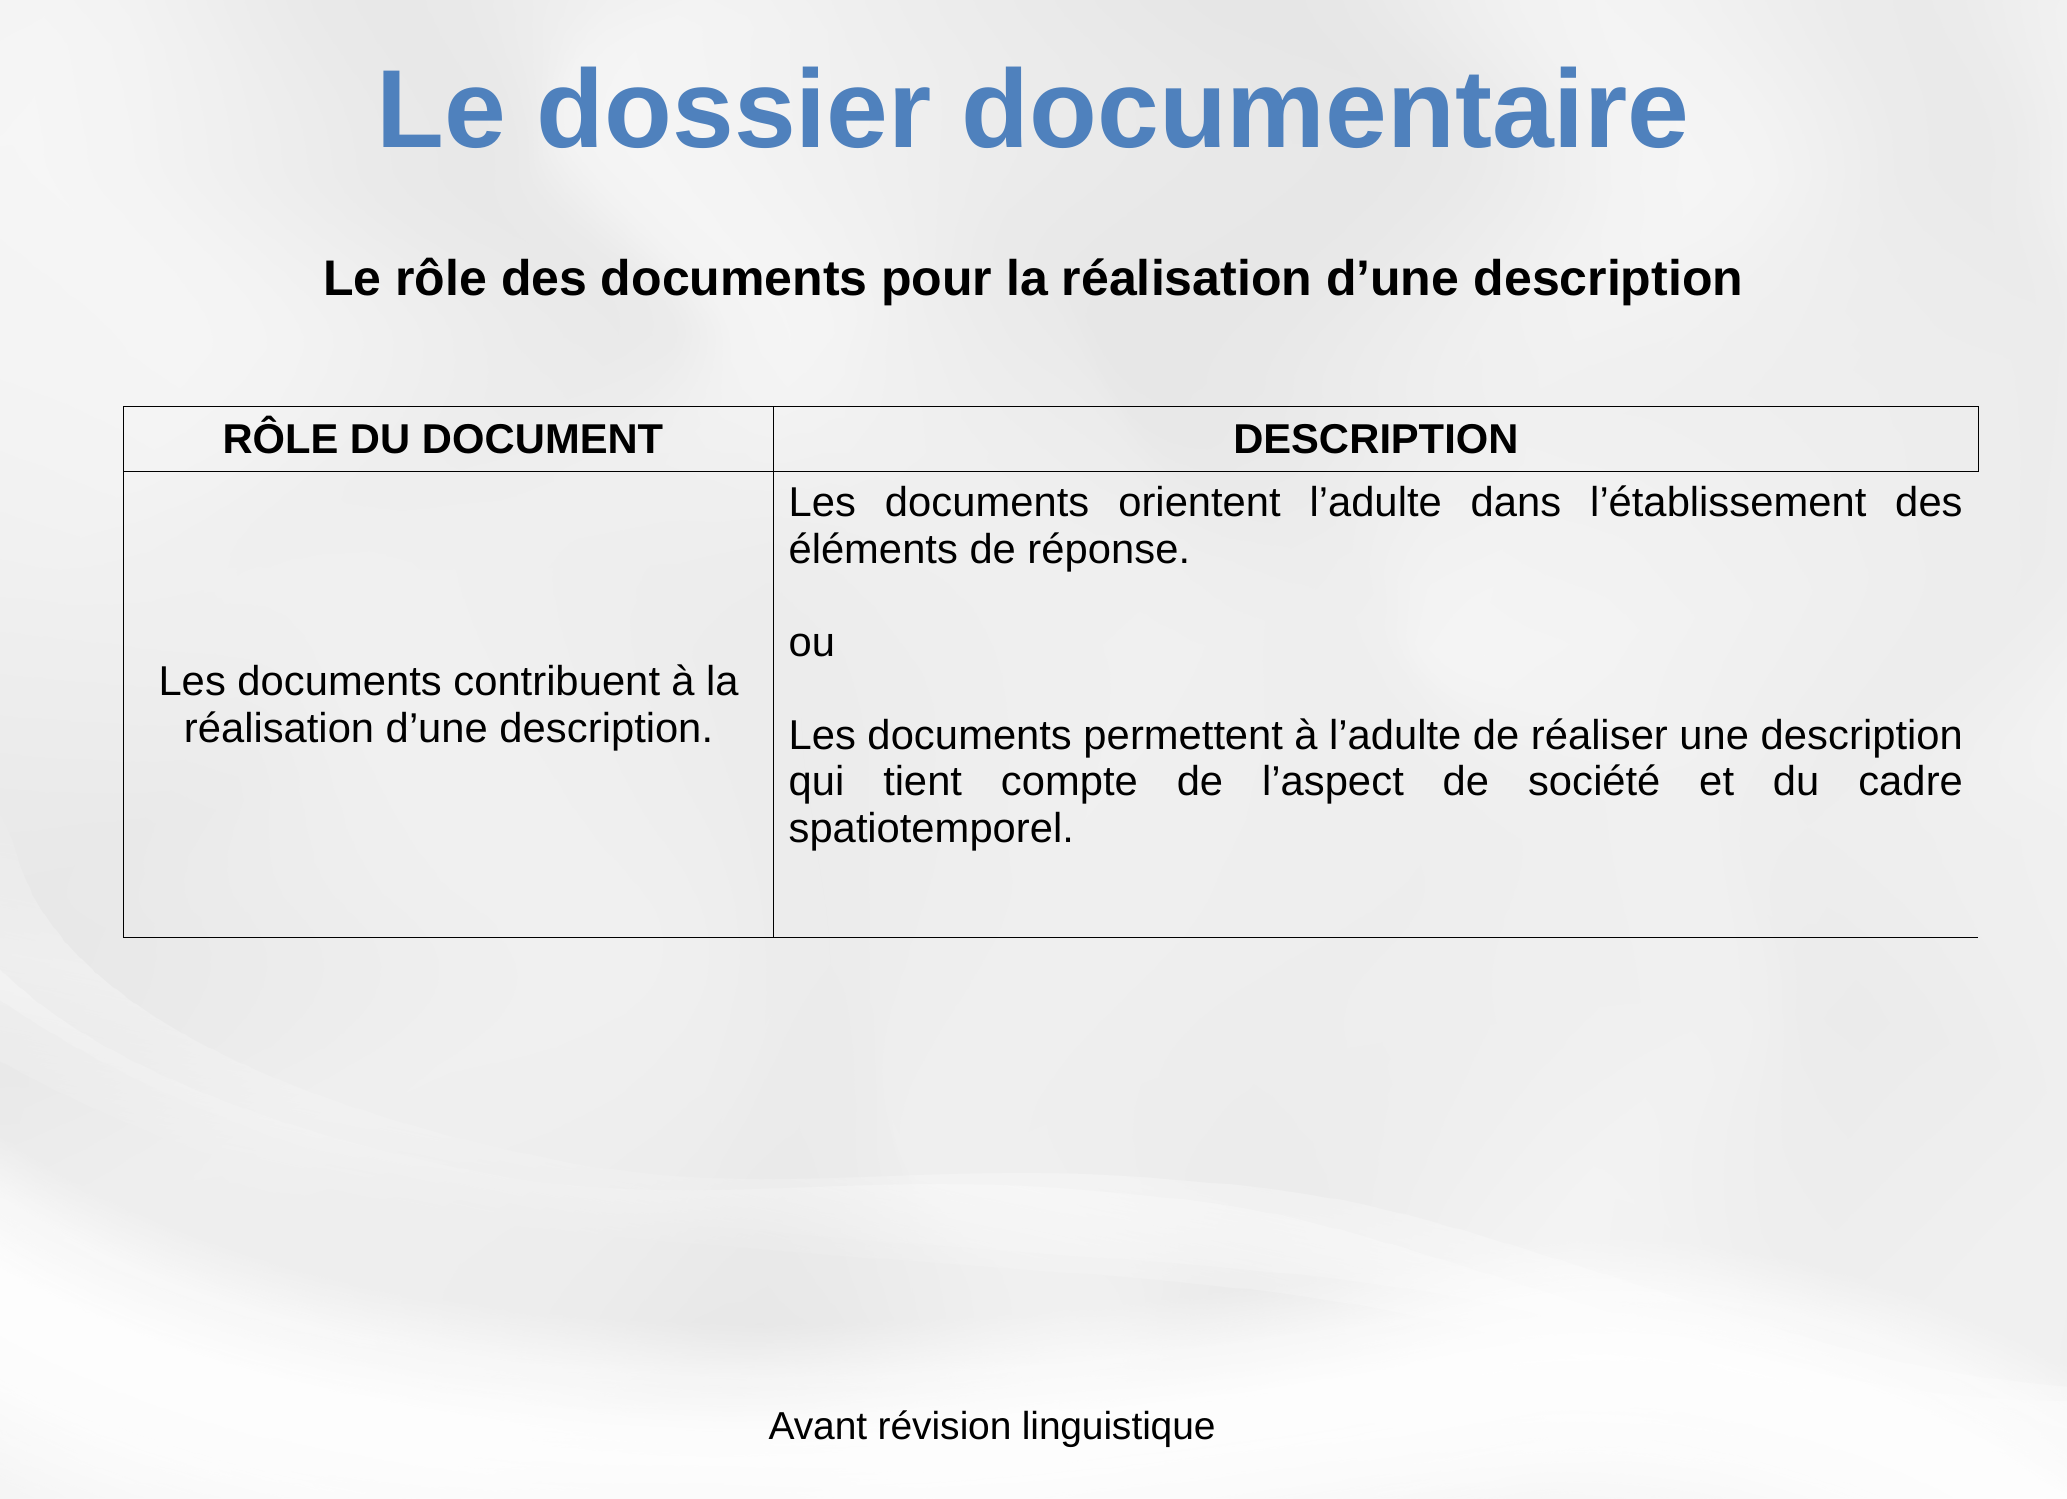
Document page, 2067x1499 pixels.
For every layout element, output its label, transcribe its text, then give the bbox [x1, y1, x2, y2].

table_header DESCRIPTION [774, 407, 1978, 471]
table_header RÔLE DU DOCUMENT [124, 407, 773, 471]
table_cell Les documents orientent l’adulte dans l’établissement des éléments de réponse. ou Les documents permettent à l’adulte de réaliser une description qui tient compte de l’aspect de société et du cadre spatiotemporel. [774, 472, 1978, 937]
text_box Le rôle des documents pour la réalisation d’une description [0, 238, 2067, 313]
table_cell Les documents contribuent à la réalisation d’une description. [124, 472, 773, 937]
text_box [0, 313, 2067, 1499]
text_box Le dossier documentaire [113, 28, 1954, 177]
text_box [0, 0, 2067, 238]
